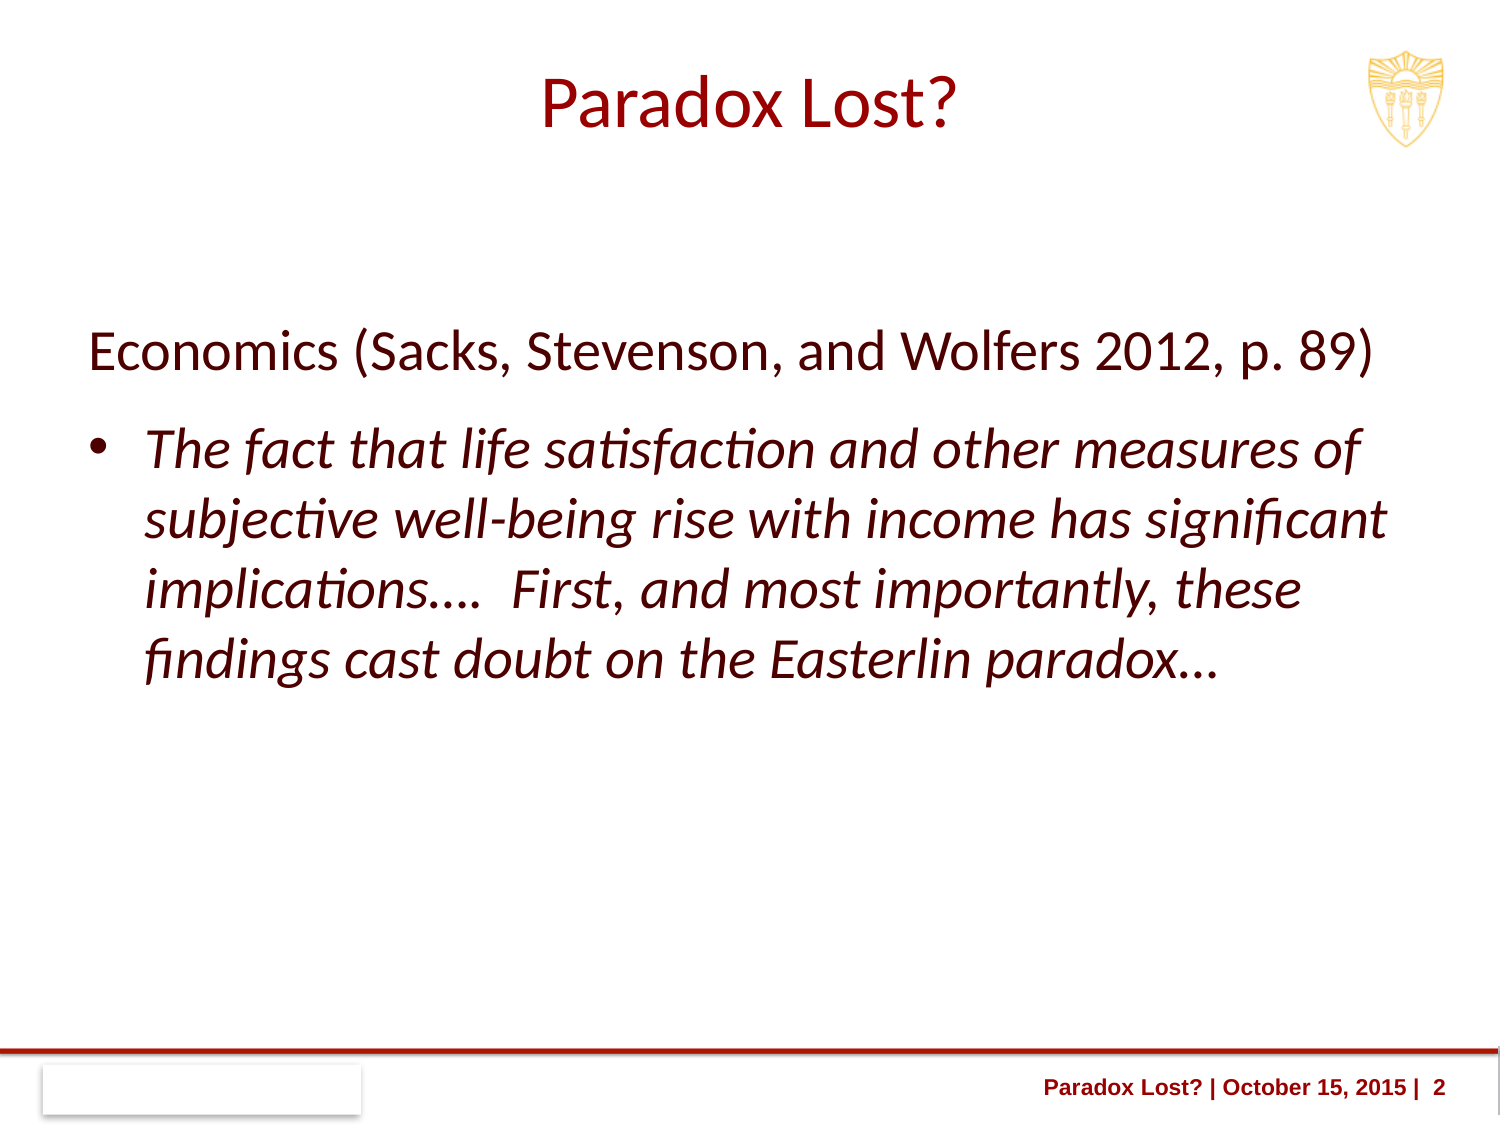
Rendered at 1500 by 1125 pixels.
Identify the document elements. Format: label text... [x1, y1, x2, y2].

picture [0, 1046, 1500, 1115]
picture [1388, 49, 1449, 154]
title Paradox Lost? [112, 45, 1388, 182]
list Economics (Sacks, Stevenson, and Wolfers 2012, p. 89) The fact that life satisfaction and other measures of subjective well-being rise with income has significant implications…. First, and most importantly, these findings cast doubt on the Easterlin paradox… [73, 206, 1426, 1021]
